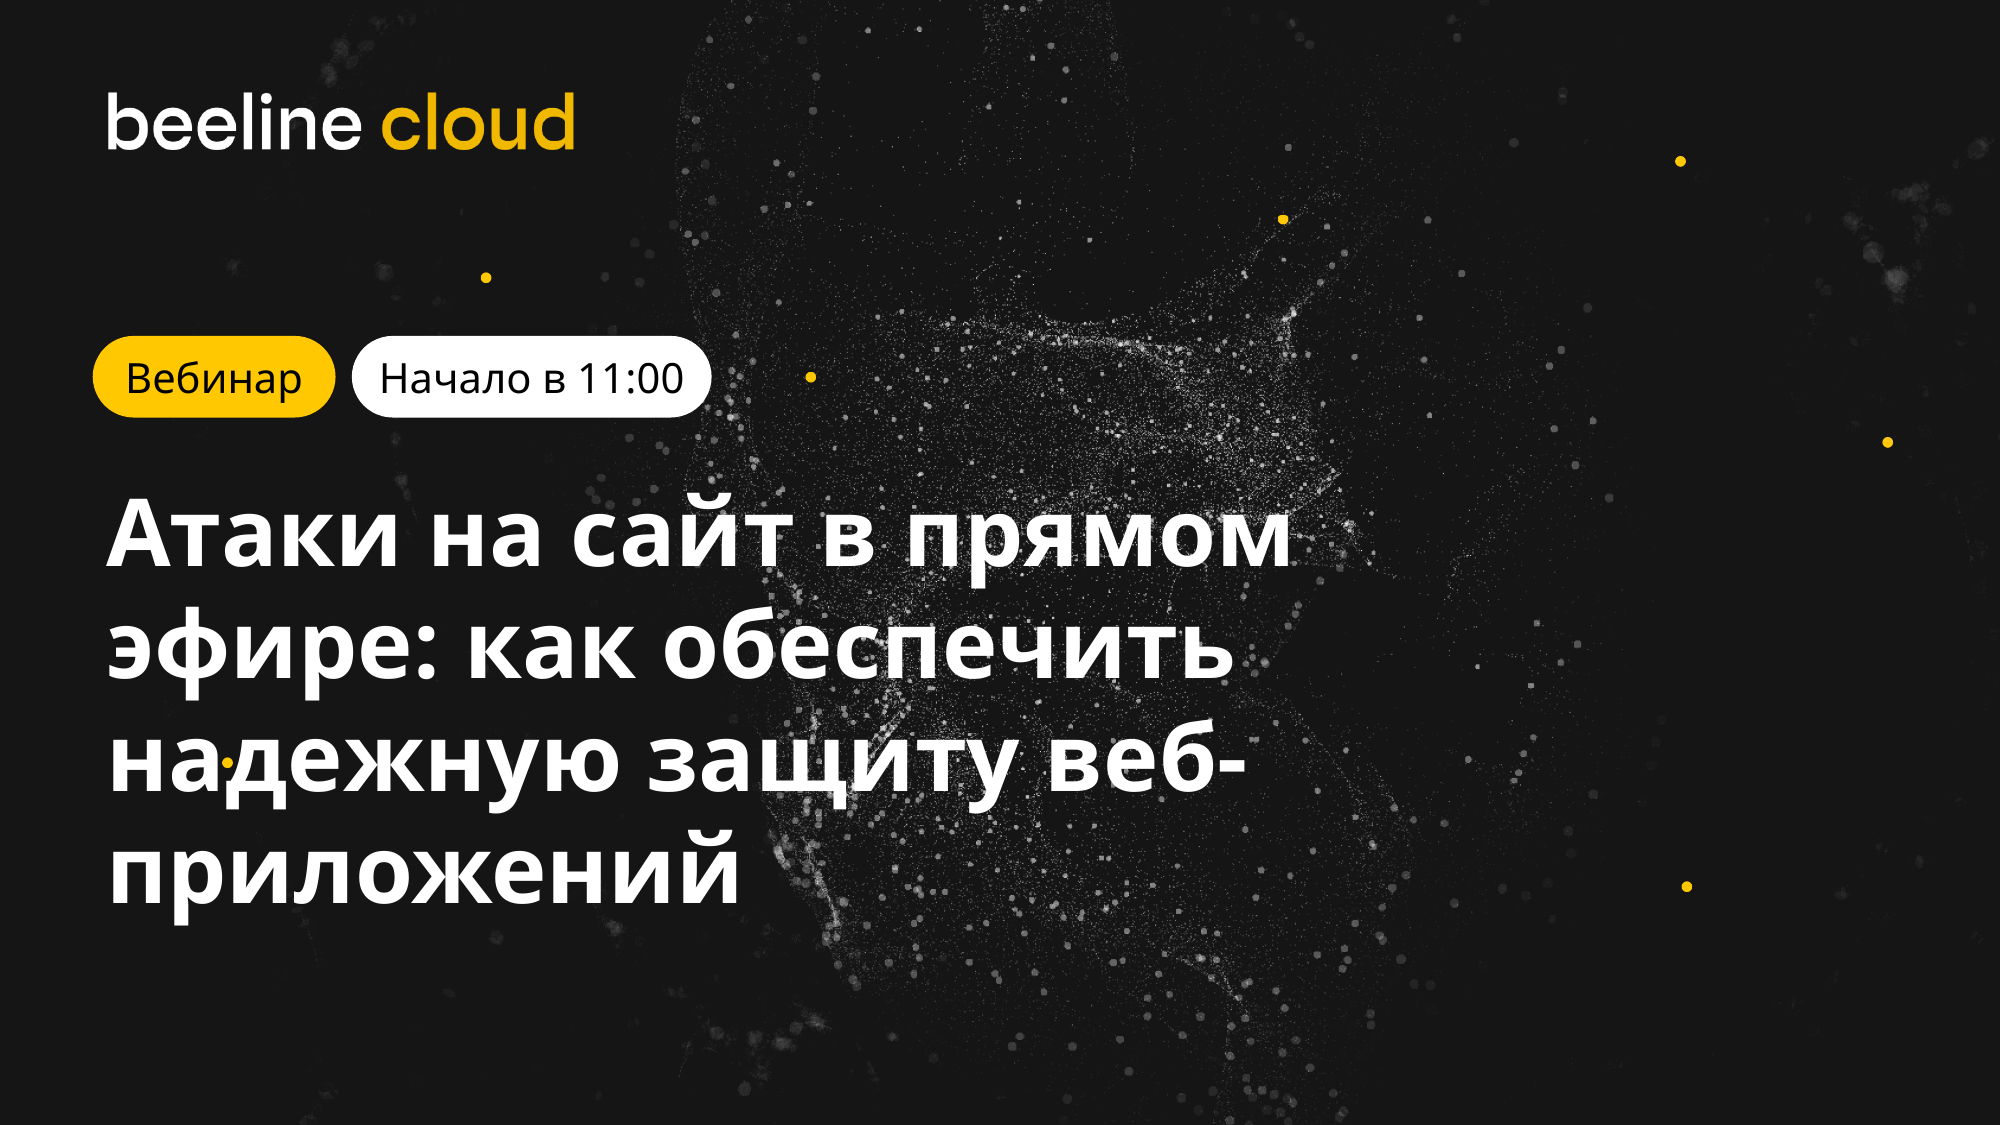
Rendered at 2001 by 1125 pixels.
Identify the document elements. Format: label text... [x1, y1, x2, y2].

text_box Начало в 11:00 [349, 333, 714, 420]
picture [0, 0, 2000, 1125]
text_box Вебинар [90, 333, 338, 420]
text_box Атаки на сайт в прямом эфире: как обеспечить надежную защиту веб-приложений [106, 452, 1532, 943]
